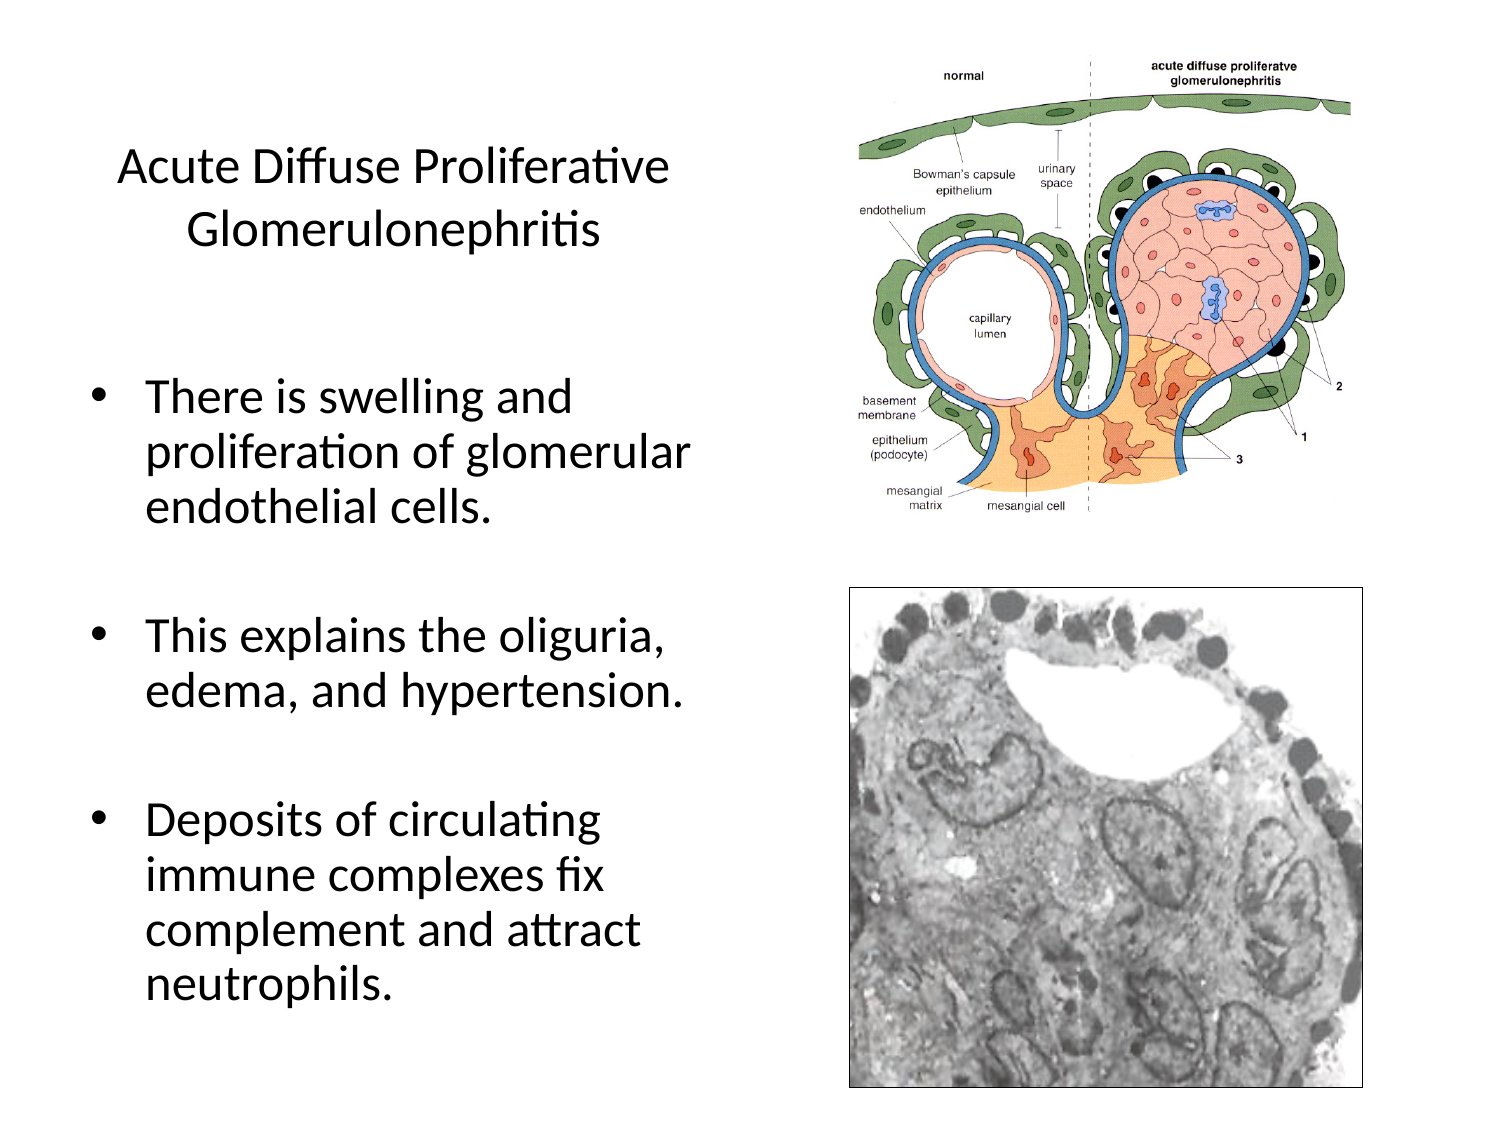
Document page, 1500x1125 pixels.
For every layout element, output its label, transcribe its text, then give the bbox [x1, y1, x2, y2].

list There is swelling and proliferation of glomerular endothelial cells. This explains the oliguria, edema, and hypertension. Deposits of circulating immune complexes fix complement and attract neutrophils. [75, 362, 713, 1038]
title Acute Diffuse Proliferative Glomerulonephritis [75, 99, 713, 288]
picture [849, 587, 1363, 1088]
picture [849, 24, 1363, 527]
